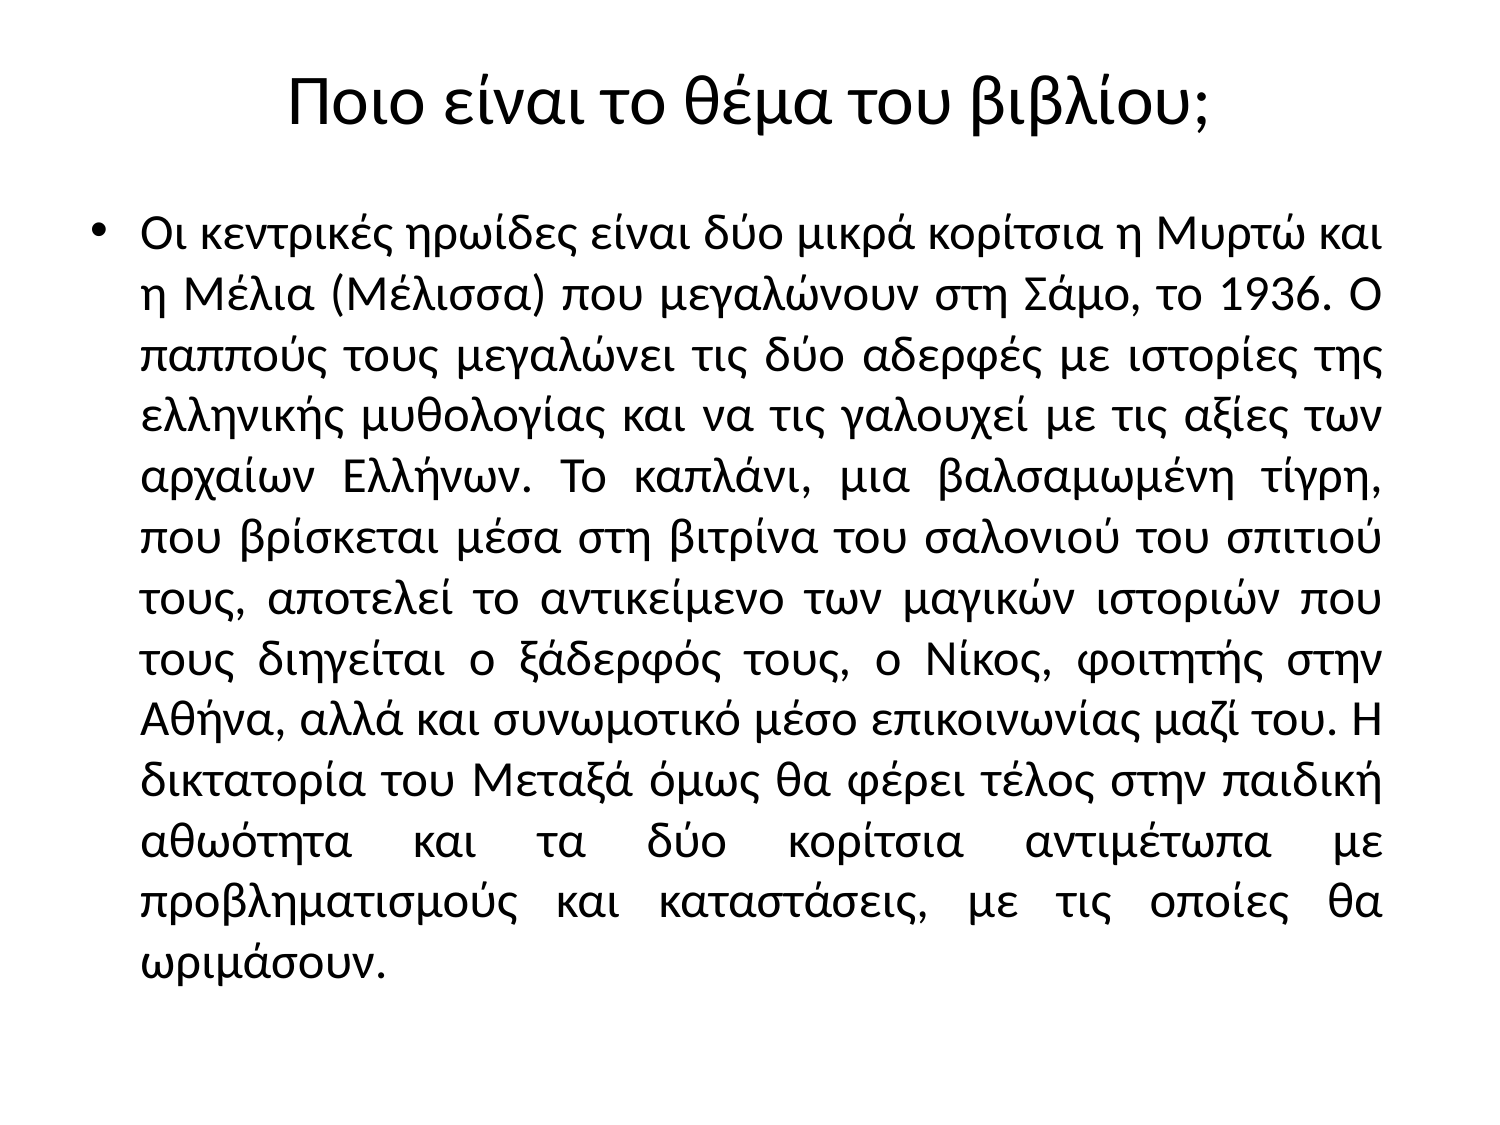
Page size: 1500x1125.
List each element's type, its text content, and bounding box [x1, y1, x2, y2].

list Οι κεντρικές ηρωίδες είναι δύο μικρά κορίτσια η Μυρτώ και η Μέλια (Μέλισσα) που μεγαλώνουν στη Σάμο, το 1936. Ο παππούς τους μεγαλώνει τις δύο αδερφές με ιστορίες της ελληνικής μυθολογίας και να τις γαλουχεί με τις αξίες των αρχαίων Ελλήνων. Το καπλάνι, μια βαλσαμωμένη τίγρη, που βρίσκεται μέσα στη βιτρίνα του σαλονιού του σπιτιού τους, αποτελεί το αντικείμενο των μαγικών ιστοριών που τους διηγείται ο ξάδερφός τους, ο Νίκος, φοιτητής στην Αθήνα, αλλά και συνωμοτικό μέσο επικοινωνίας μαζί του. Η δικτατορία του Μεταξά όμως θα φέρει τέλος στην παιδική αθωότητα και τα δύο κορίτσια αντιμέτωπα με προβληματισμούς και καταστάσεις, με τις οποίες θα ωριμάσουν. [75, 191, 1400, 1005]
title Ποιο είναι το θέμα του βιβλίου; [75, 45, 1425, 233]
